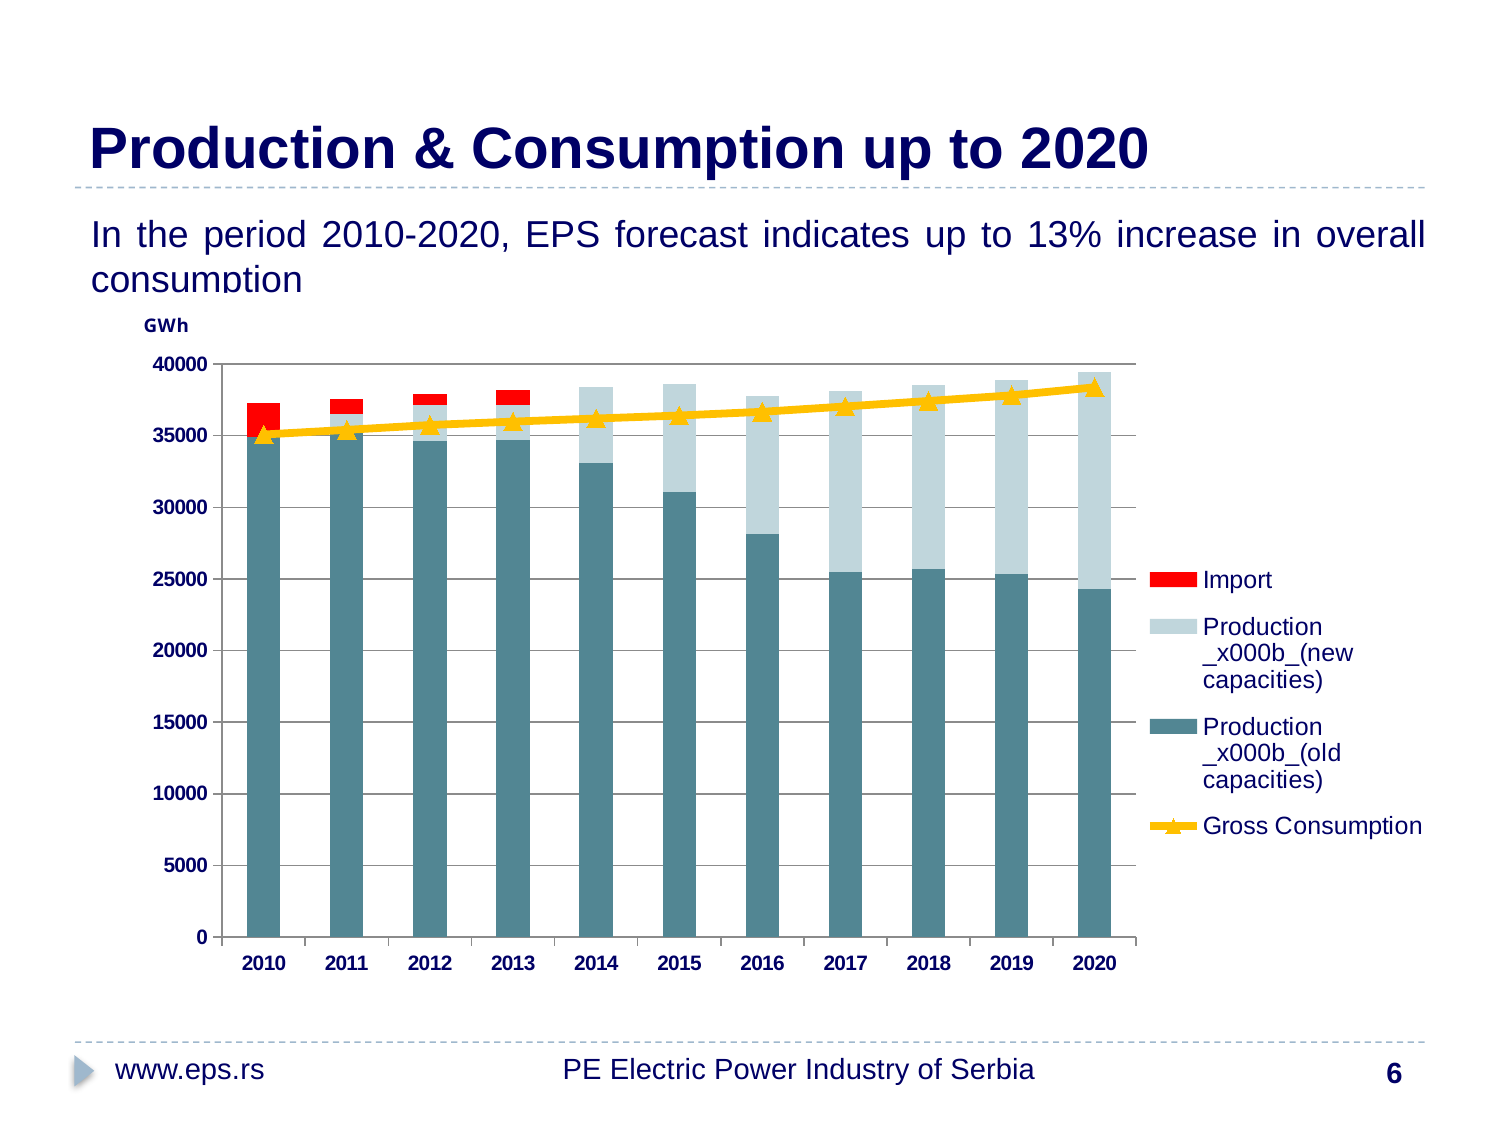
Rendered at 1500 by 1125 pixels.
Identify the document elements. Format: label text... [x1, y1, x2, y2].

chart [81, 292, 1500, 1032]
text_box www.eps.rs [100, 1045, 426, 1103]
text_box 6 [1092, 1046, 1418, 1107]
footer PE Electric Power Industry of Serbia [475, 1045, 1051, 1103]
text_box Production & Consumption up to 2020 [74, 24, 1425, 188]
text_box In the period 2010-2020, EPS forecast indicates up to 13% increase in overall consumption [46, 202, 1441, 307]
